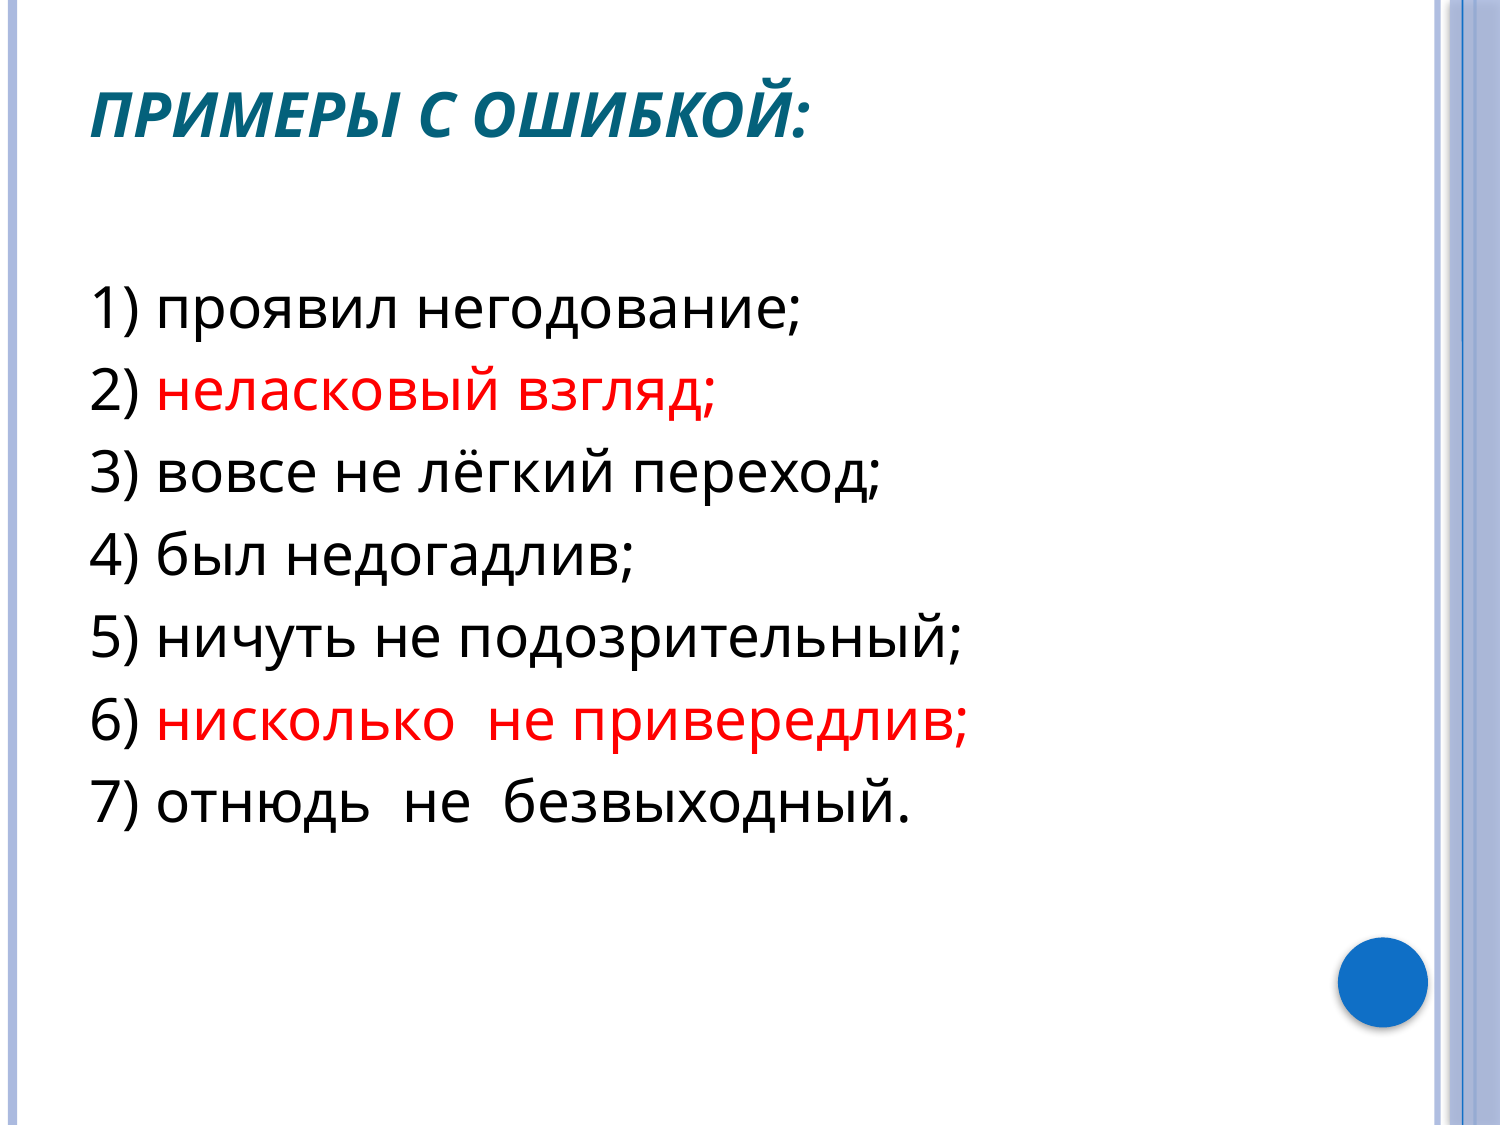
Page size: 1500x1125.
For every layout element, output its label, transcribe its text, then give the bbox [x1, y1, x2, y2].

list 1) проявил негодование; 2) неласковый взгляд; 3) вовсе не лёгкий переход; 4) был недогадлив; 5) ничуть не подозрительный; 6) нисколько не привередлив; 7) отнюдь не безвыходный. [75, 262, 1300, 1062]
title Примеры с ошибкой: [75, 45, 1300, 233]
